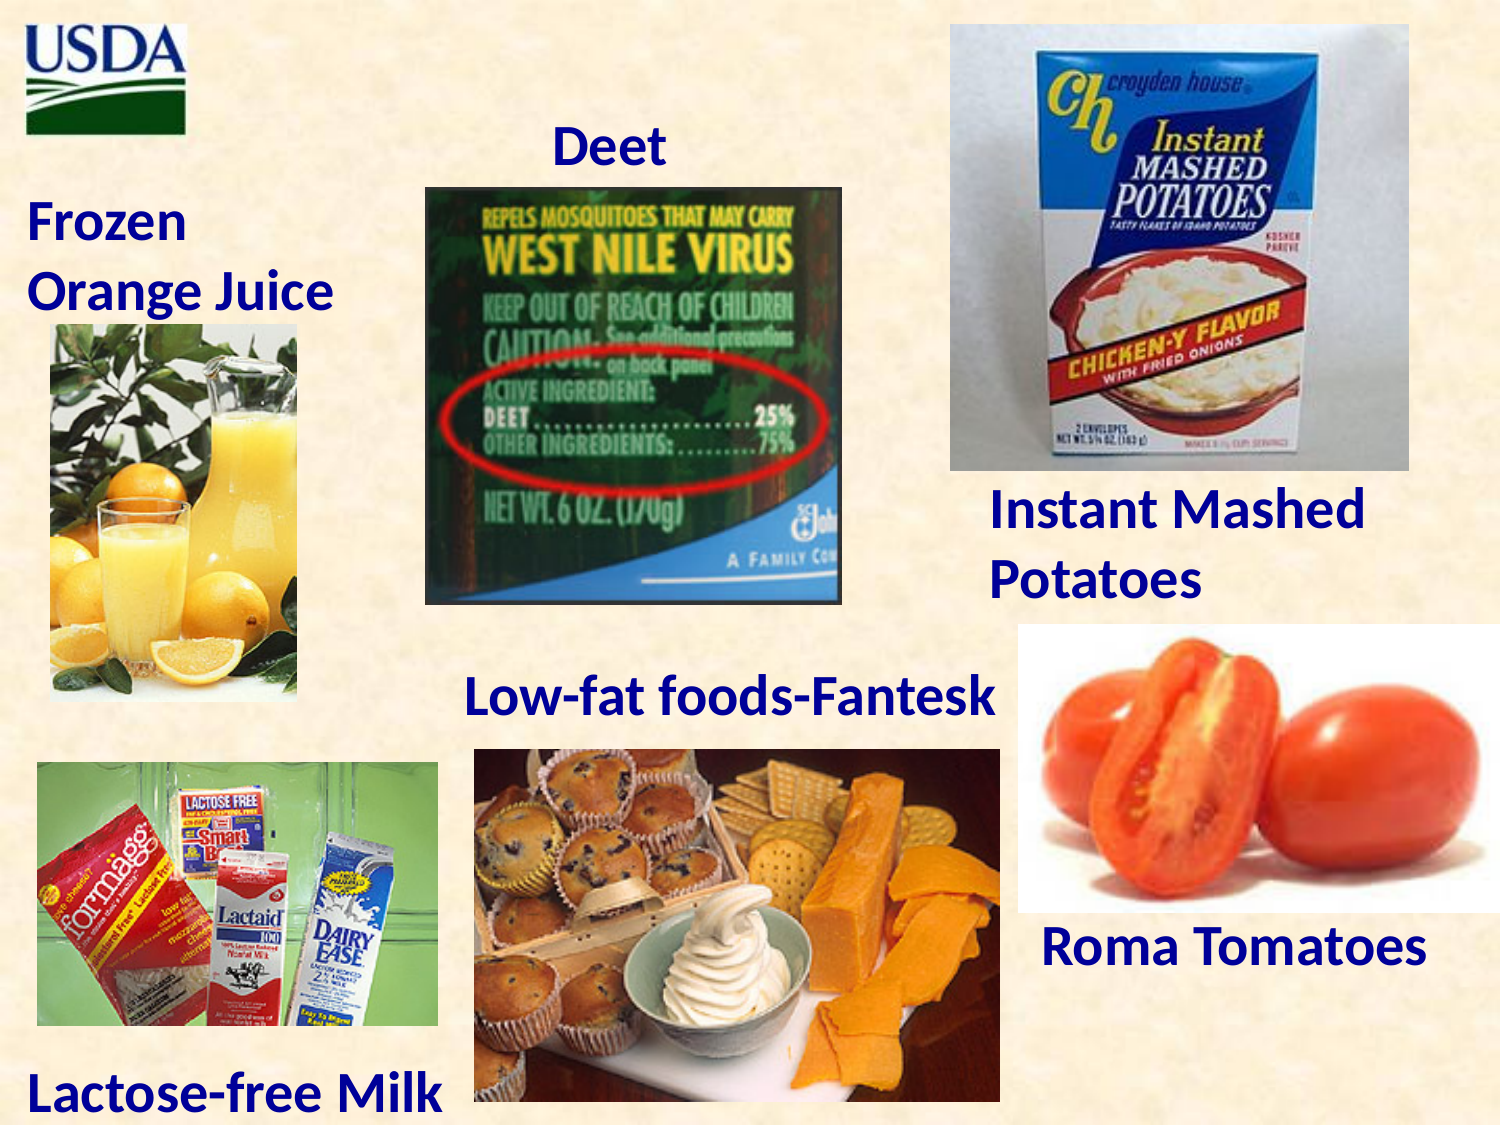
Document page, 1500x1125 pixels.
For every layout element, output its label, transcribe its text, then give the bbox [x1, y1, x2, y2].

picture [0, 0, 1500, 1125]
text_box Deet [537, 99, 713, 185]
text_box Frozen Orange Juice [12, 174, 363, 330]
text_box Low-fat foods-Fantesk [449, 650, 1013, 735]
text_box Lactose-free Milk [12, 1046, 475, 1125]
text_box Roma Tomatoes [1004, 900, 1500, 985]
text_box Instant Mashed Potatoes [975, 480, 1388, 618]
